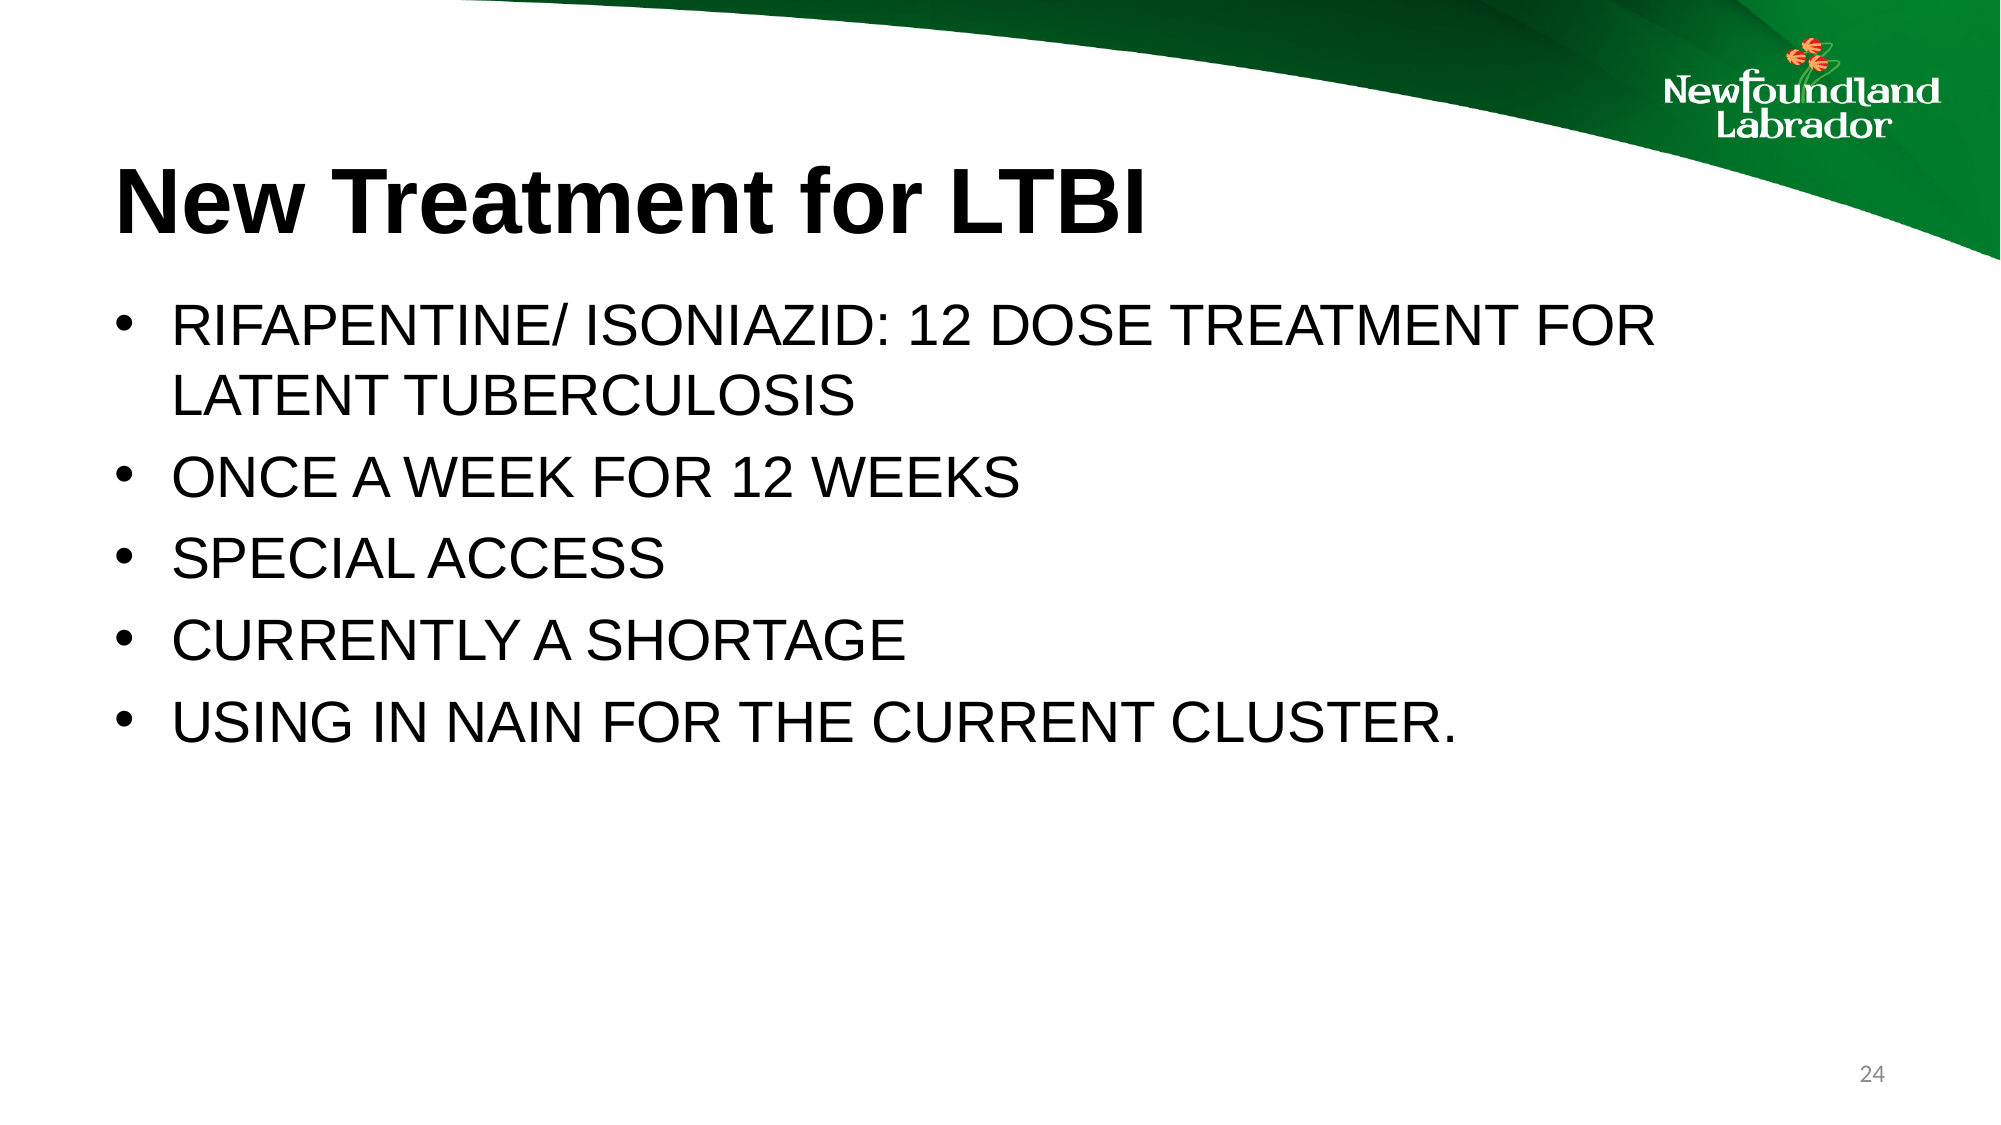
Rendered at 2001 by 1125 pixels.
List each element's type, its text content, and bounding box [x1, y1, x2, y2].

slide_number 24 [1433, 1042, 1900, 1103]
picture [0, 0, 2001, 1125]
title New Treatment for LTBI [99, 102, 1434, 279]
list Rifapentine/ ISONIAZID: 12 dose Treatment for latent Tuberculosis Once a week for 12 weeks Special access Currently a shortage Using in Nain for the current cluster. [99, 279, 1901, 947]
